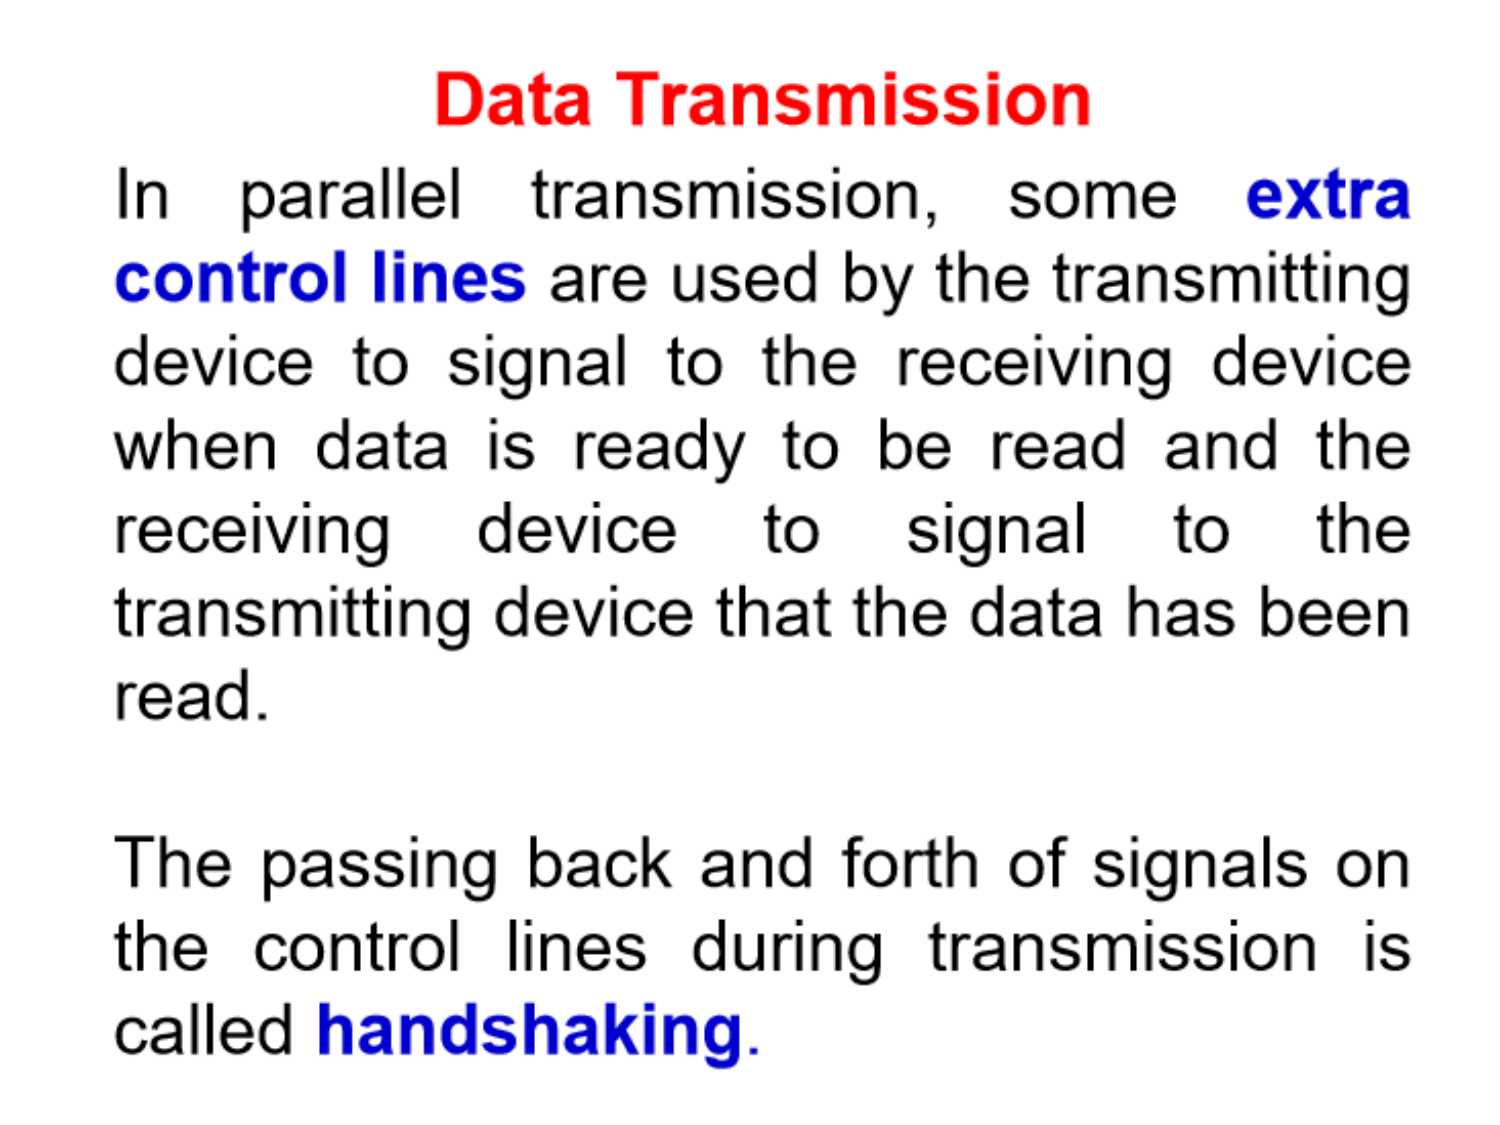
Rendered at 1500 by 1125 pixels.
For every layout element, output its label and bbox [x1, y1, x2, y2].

list [62, 37, 1475, 1088]
